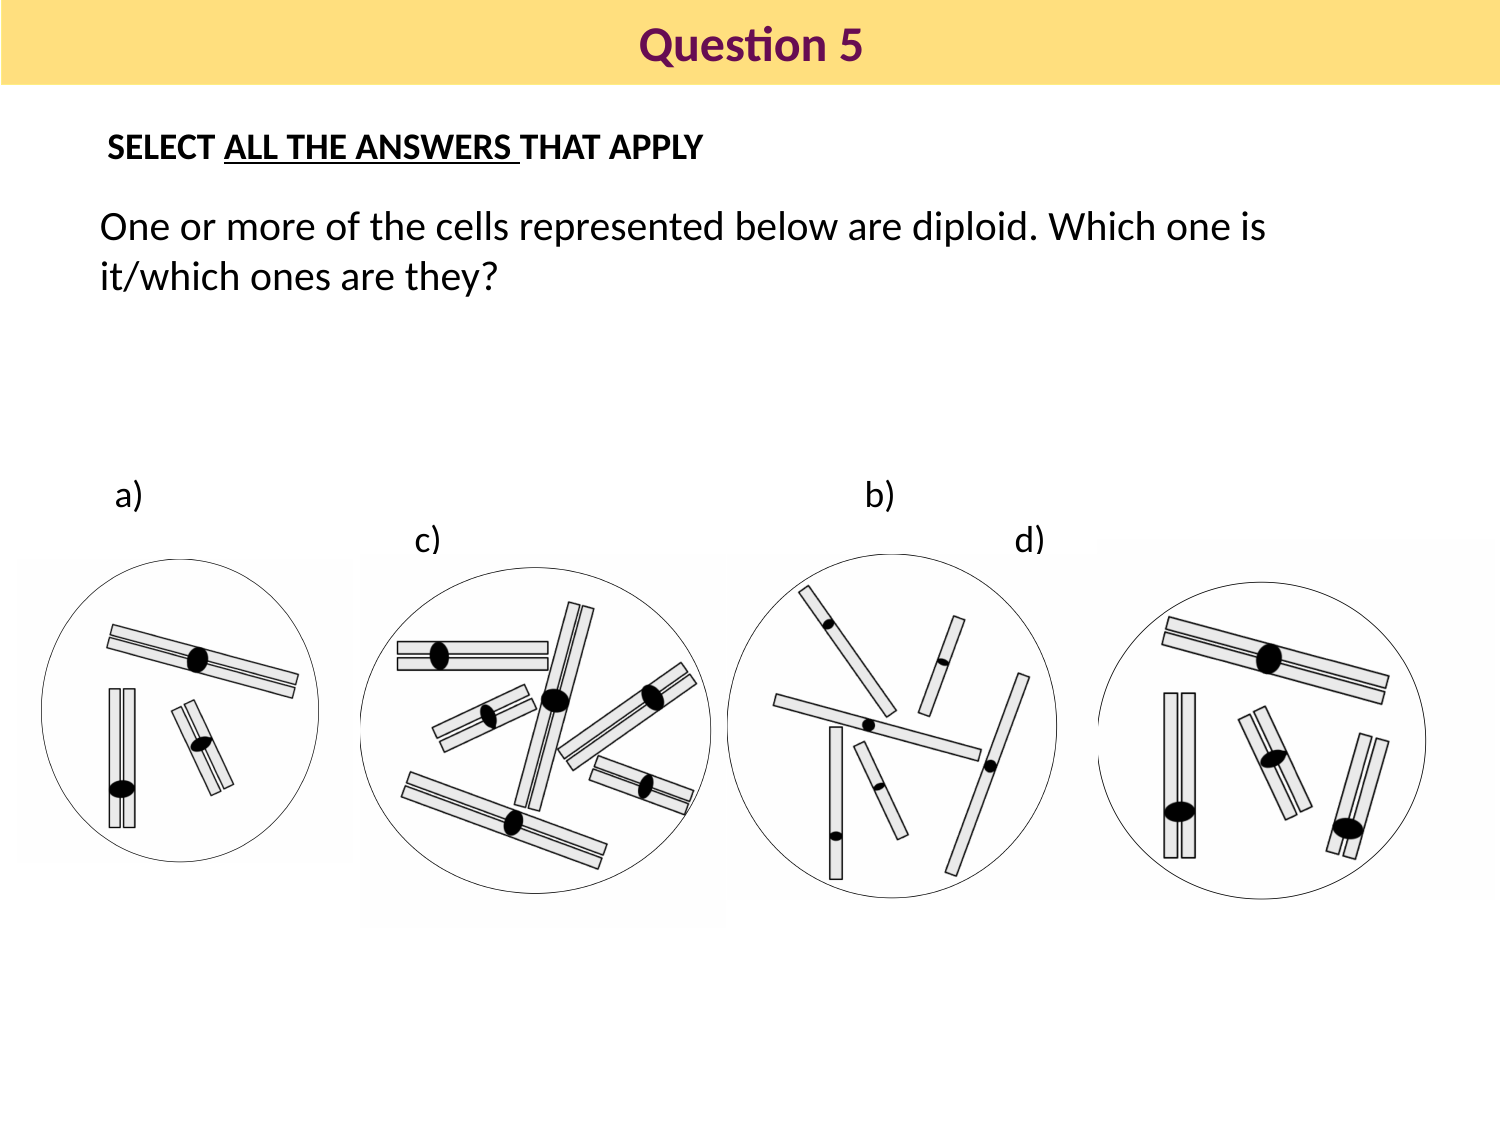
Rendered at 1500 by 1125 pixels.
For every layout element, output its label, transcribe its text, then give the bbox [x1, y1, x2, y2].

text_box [1096, 539, 1496, 900]
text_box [360, 554, 727, 928]
text_box a) b) c) d) [99, 462, 1339, 559]
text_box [16, 558, 353, 863]
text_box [727, 554, 1098, 900]
title Question 5 [1, 0, 1500, 85]
text_box SELECT ALL THE ANSWERS THAT APPLY [92, 114, 719, 175]
text_box One or more of the cells represented below are diploid. Which one is it/which ones are they? [85, 191, 1391, 306]
